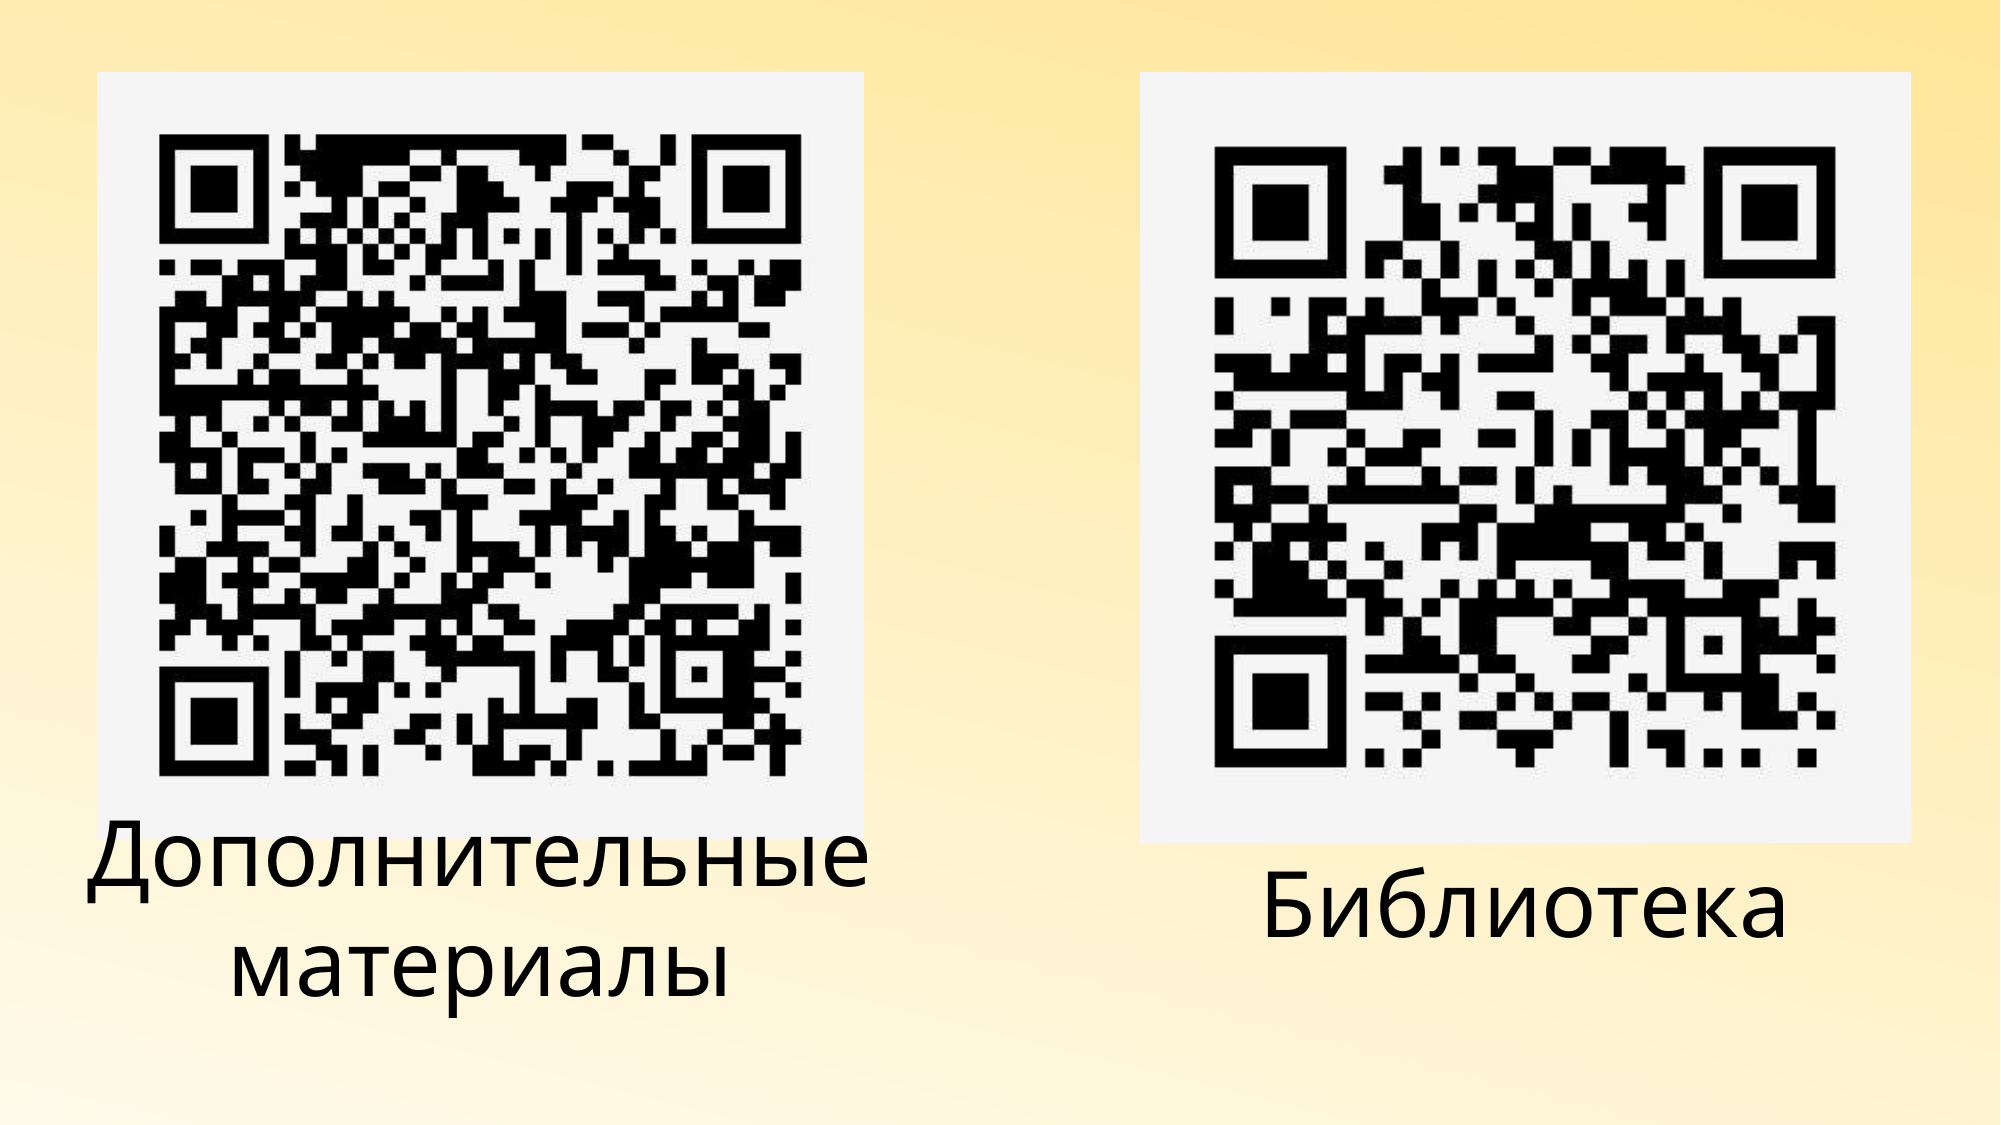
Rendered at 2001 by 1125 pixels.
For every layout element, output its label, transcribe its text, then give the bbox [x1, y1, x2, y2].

text_box Дополнительные материалы [41, 787, 920, 1022]
picture [1140, 72, 1911, 843]
text_box Библиотека [1192, 843, 1859, 964]
picture [97, 72, 864, 839]
